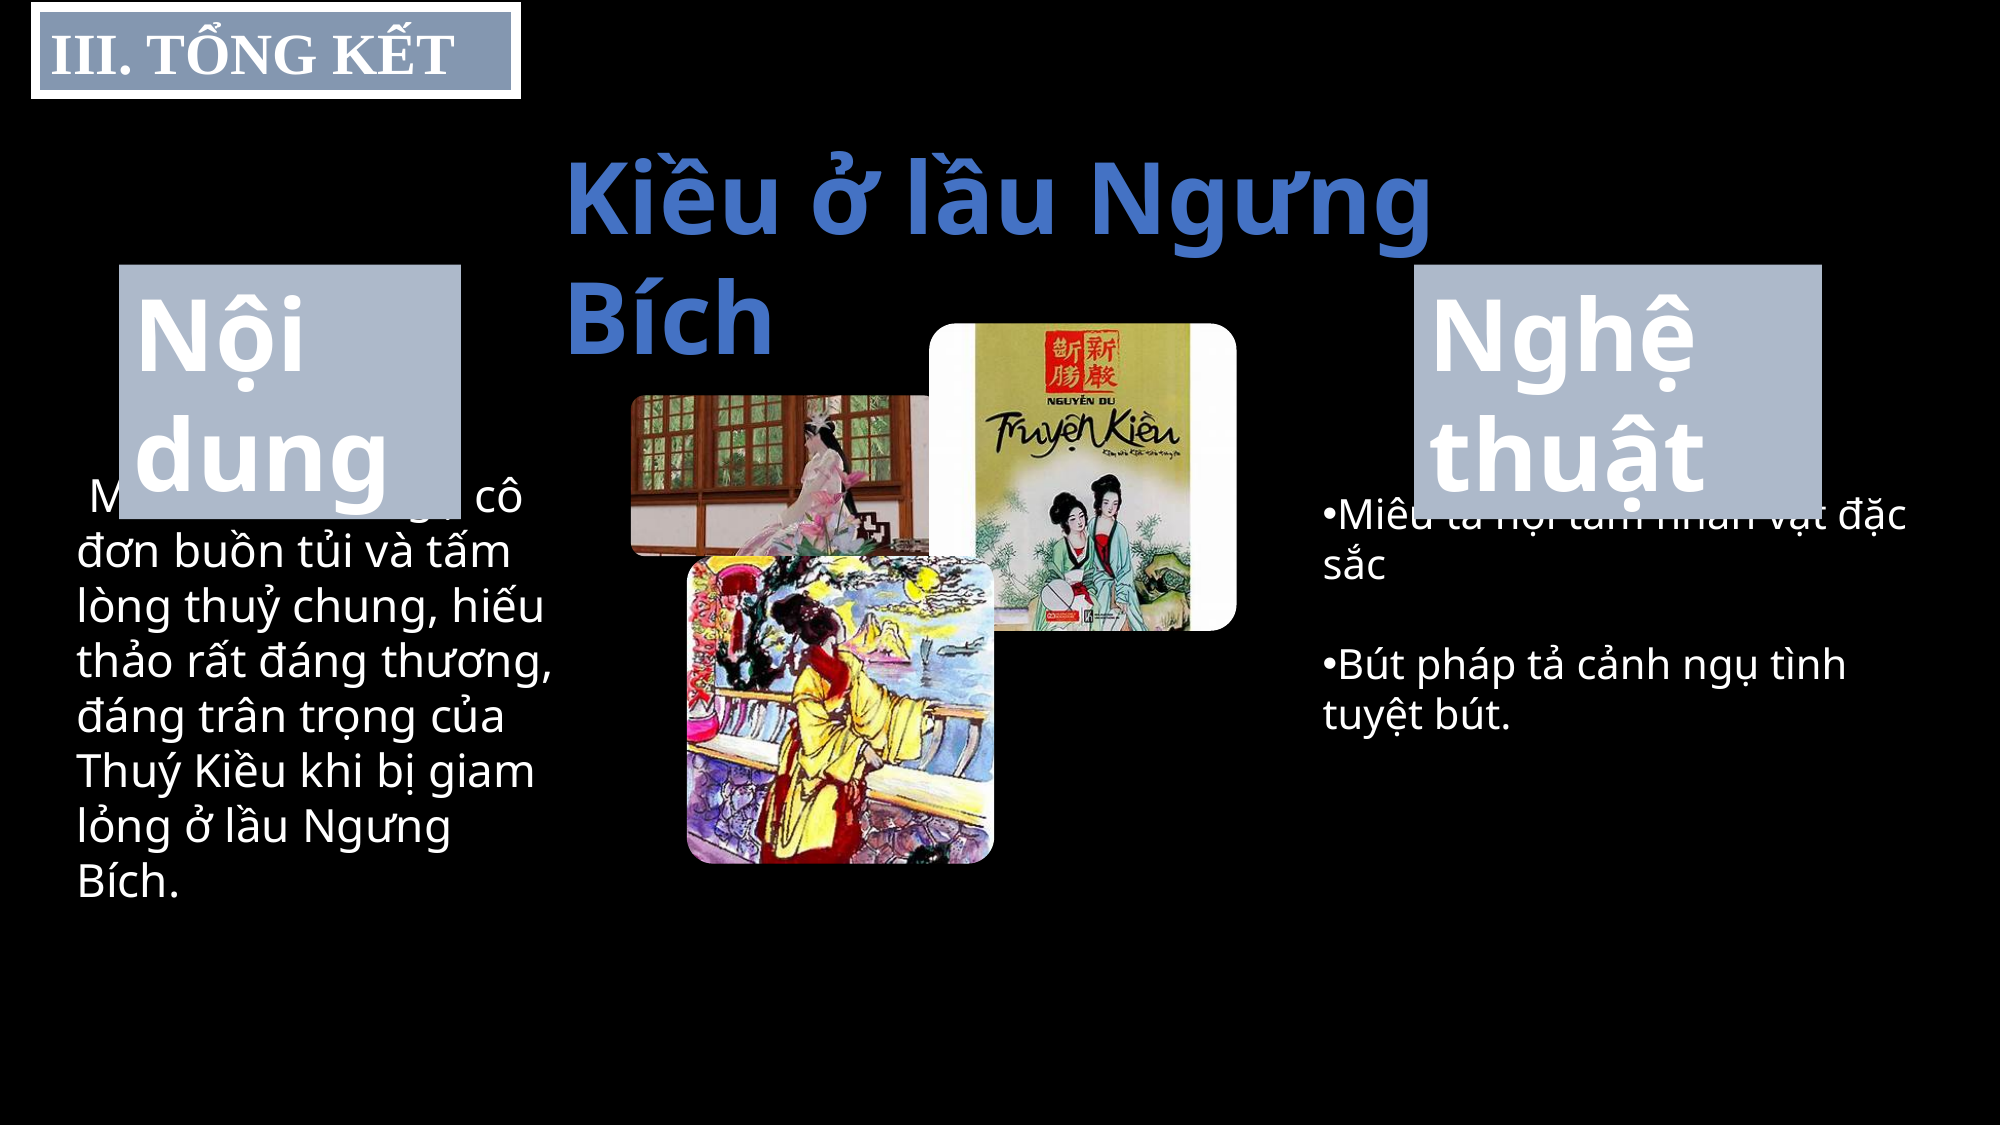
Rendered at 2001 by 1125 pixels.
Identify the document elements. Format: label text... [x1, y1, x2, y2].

text_box Nghệ thuật [1414, 264, 1822, 520]
text_box Nội dung [119, 264, 461, 520]
text_box Miêu tả nội tâm nhân vật đặc sắc Bút pháp tả cảnh ngụ tình tuyệt bút. [1307, 480, 1961, 746]
text_box III. TỔNG KẾT [35, 7, 517, 95]
picture [630, 323, 1237, 864]
text_box Miêu tả cảnh ngộ cô đơn buồn tủi và tấm lòng thuỷ chung, hiếu thảo rất đáng thương, đáng trân trọng của Thuý Kiều khi bị giam lỏng ở lầu Ngưng Bích. [61, 459, 574, 915]
text_box Kiều ở lầu Ngưng Bích [547, 127, 1512, 383]
